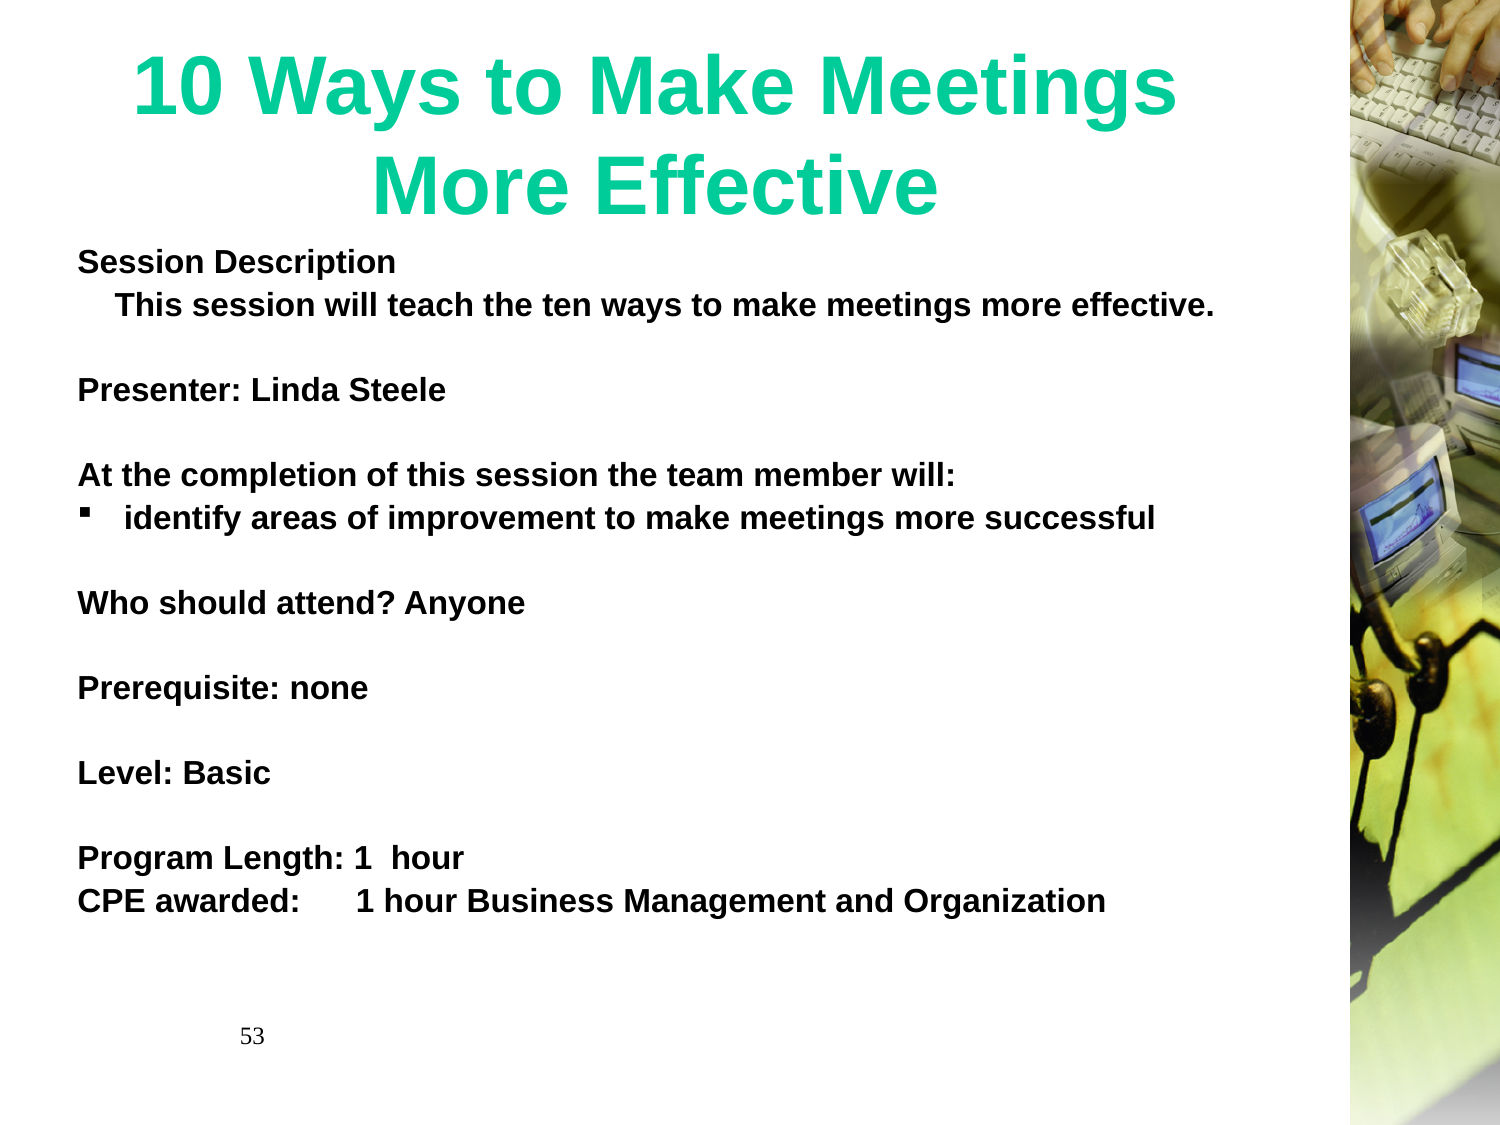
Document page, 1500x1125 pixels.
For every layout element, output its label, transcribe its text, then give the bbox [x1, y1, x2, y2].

list Session Description This session will teach the ten ways to make meetings more effective. Presenter: Linda Steele At the completion of this session the team member will: identify areas of improvement to make meetings more successful Who should attend? Anyone Prerequisite: none Level: Basic Program Length: 1 hour CPE awarded: 1 hour Business Management and Organization [62, 237, 1276, 1038]
slide_number 53 [225, 1038, 538, 1088]
picture [1350, 0, 1500, 1125]
title 10 Ways to Make Meetings More Effective [49, 37, 1263, 226]
